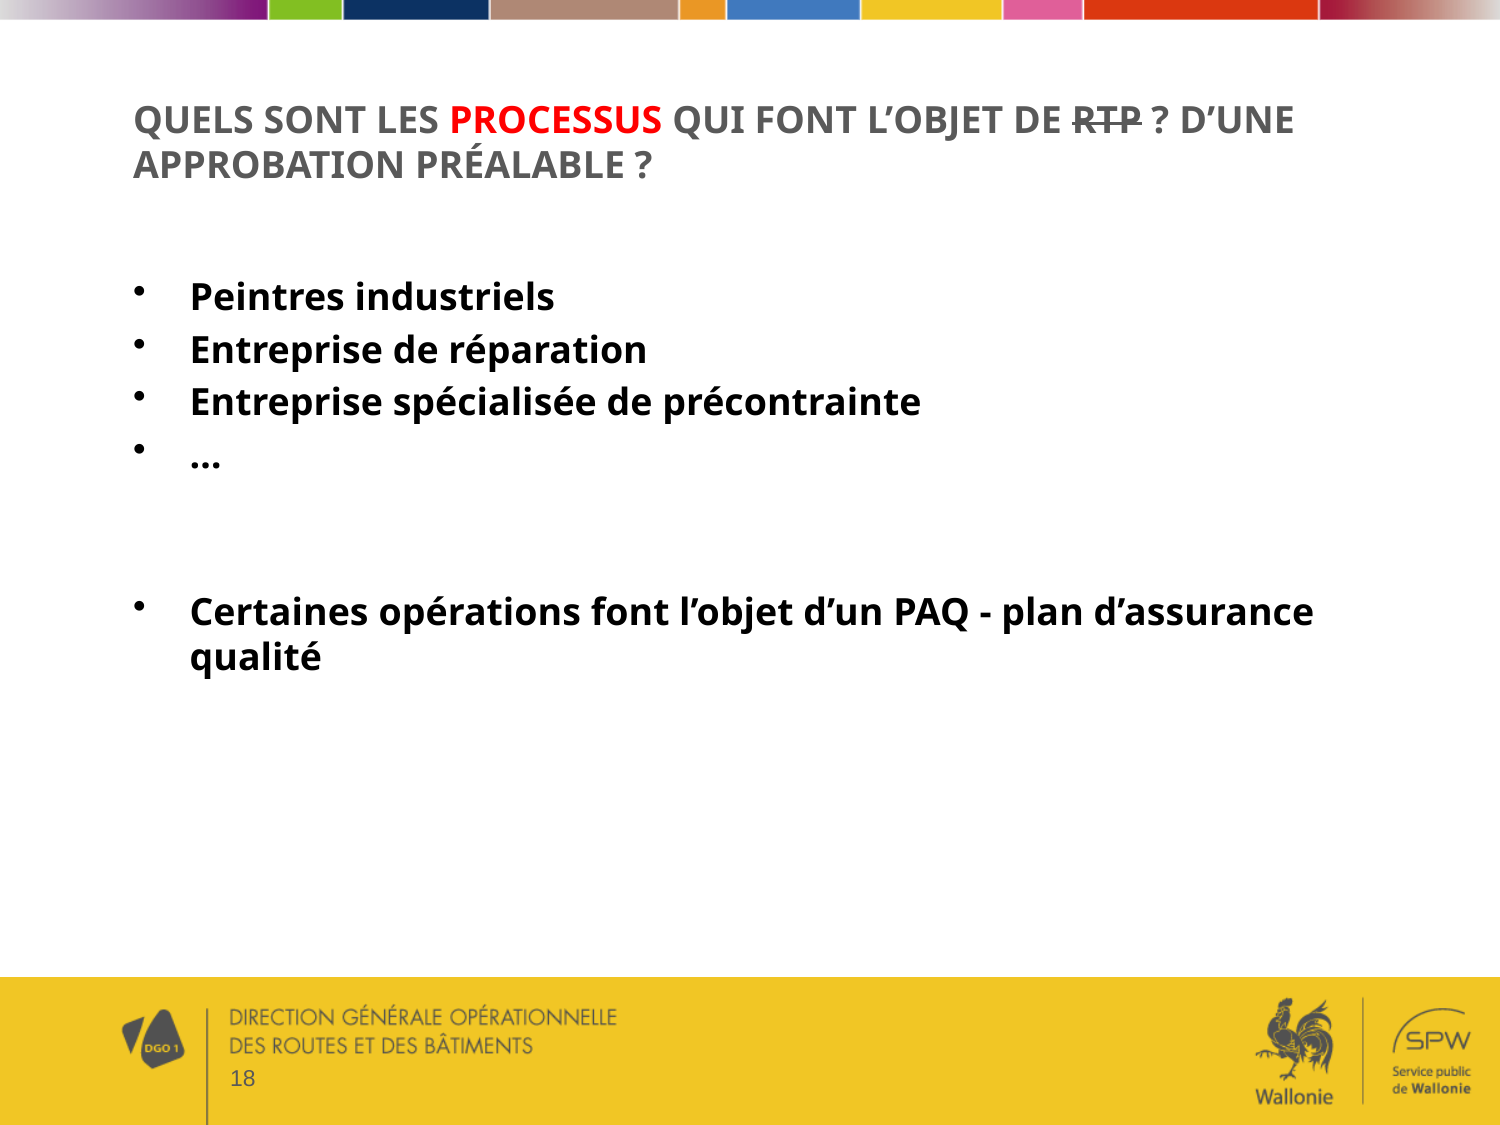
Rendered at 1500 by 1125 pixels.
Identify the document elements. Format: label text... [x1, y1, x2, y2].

title Quels sont les processus qui font l’objet de RTP ? D’une Approbation préalable ? [117, 88, 1418, 237]
picture [0, 0, 1500, 24]
slide_number 18 [229, 1062, 526, 1093]
picture [0, 977, 1500, 1125]
list Peintres industriels Entreprise de réparation Entreprise spécialisée de précontrainte … Certaines opérations font l’objet d’un PAQ - plan d’assurance qualité [117, 265, 1418, 946]
